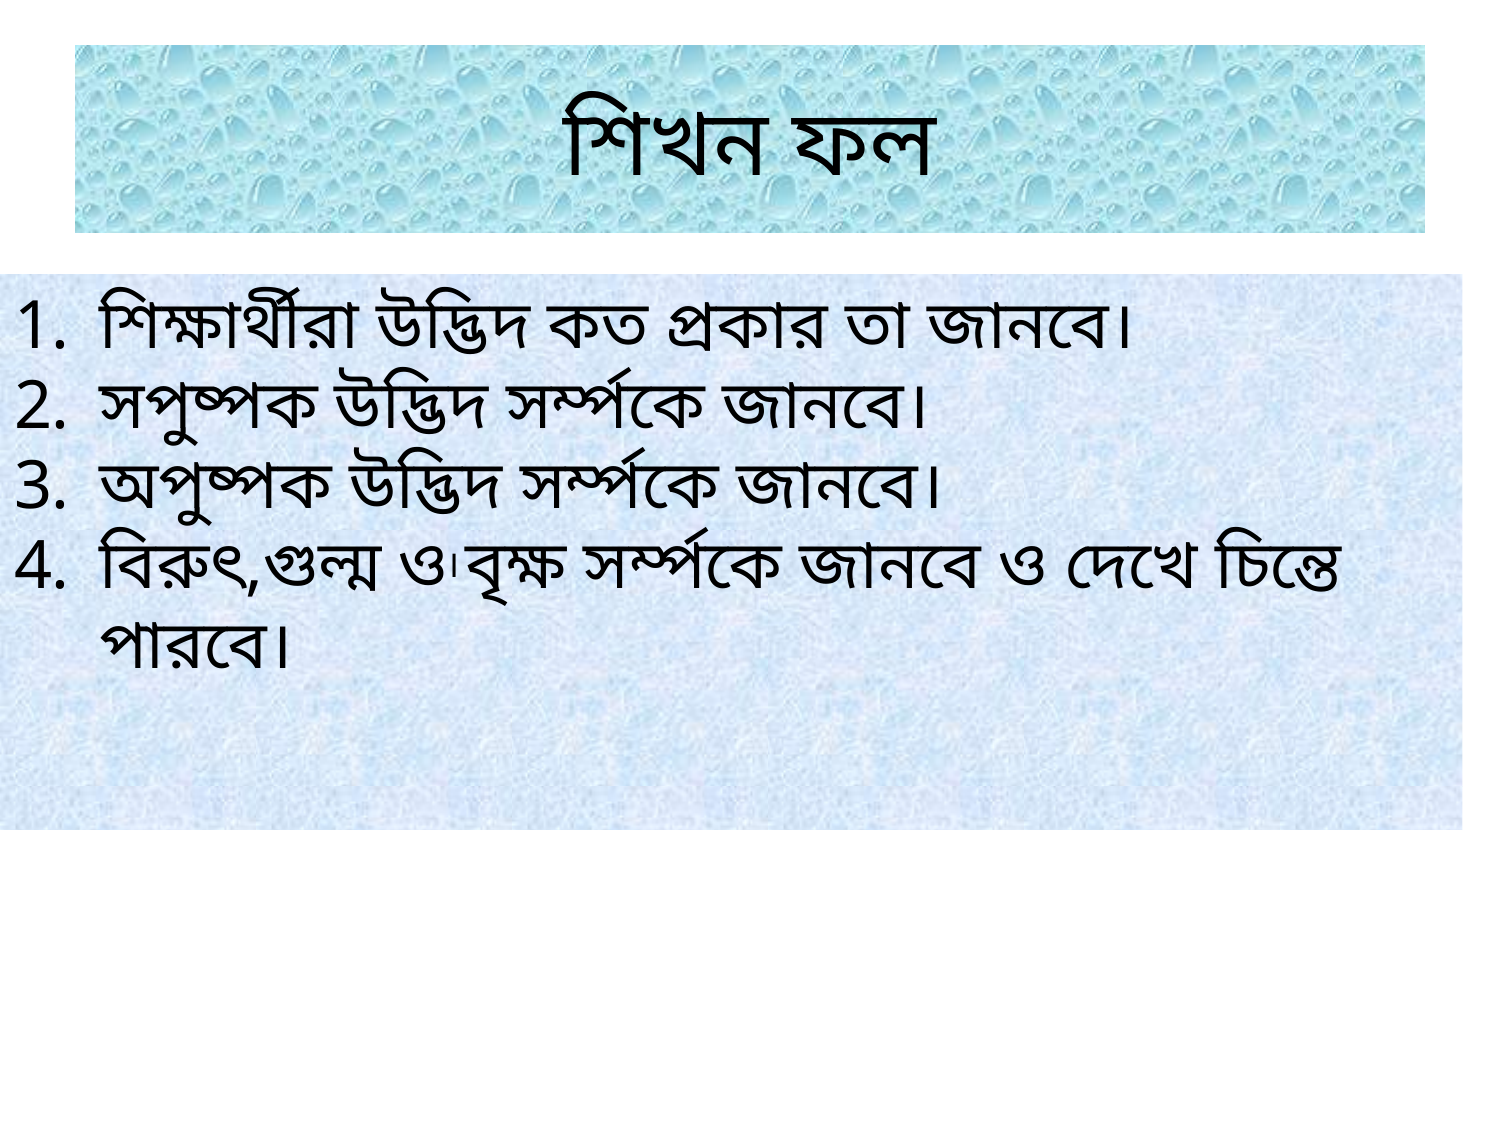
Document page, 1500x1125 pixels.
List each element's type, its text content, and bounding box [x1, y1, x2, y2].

text_box । [430, 532, 644, 592]
title শিখন ফল [75, 45, 1425, 233]
text_box শিক্ষার্থীরা উদ্ভিদ কত প্রকার তা জানবে। সপুষ্পক উদ্ভিদ সর্ম্পকে জানবে। অপুষ্পক উদ্ভিদ সর্ম্পকে জানবে। বিরুৎ,গুল্ম ও বৃক্ষ সর্ম্পকে জানবে ও দেখে চিন্তে পারবে। [0, 274, 1463, 830]
